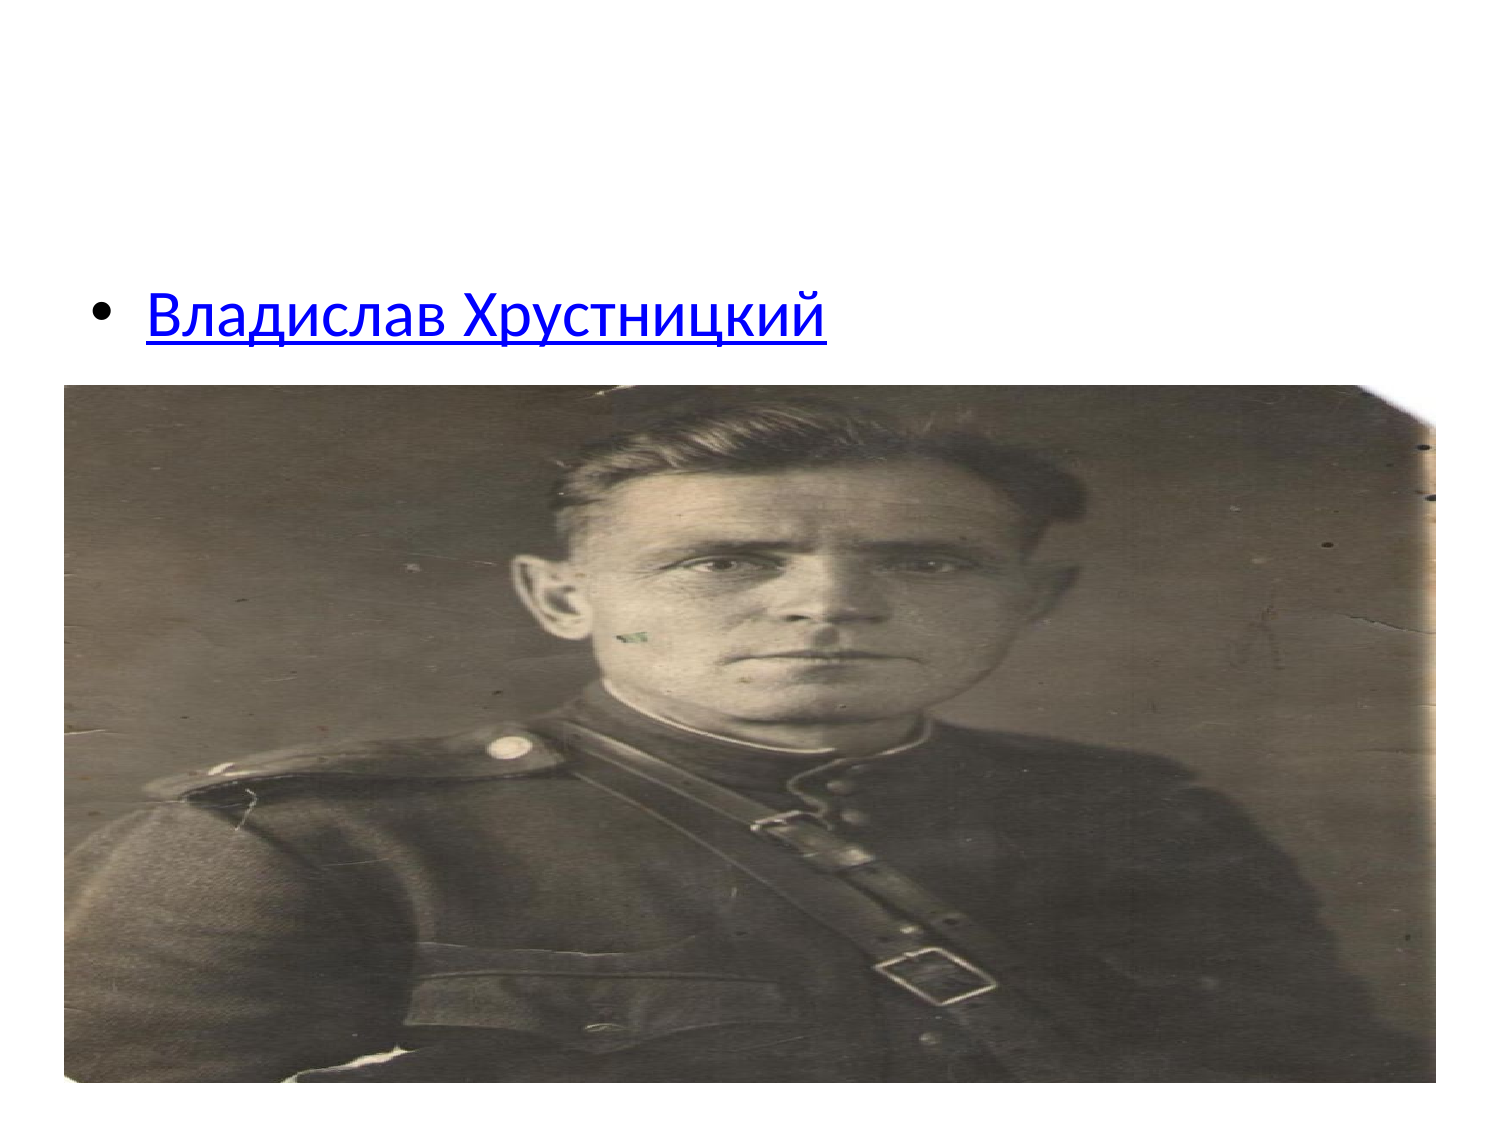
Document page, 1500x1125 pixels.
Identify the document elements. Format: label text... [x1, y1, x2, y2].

picture [64, 385, 1436, 1083]
list Владислав Хрустницкий [75, 262, 1425, 383]
